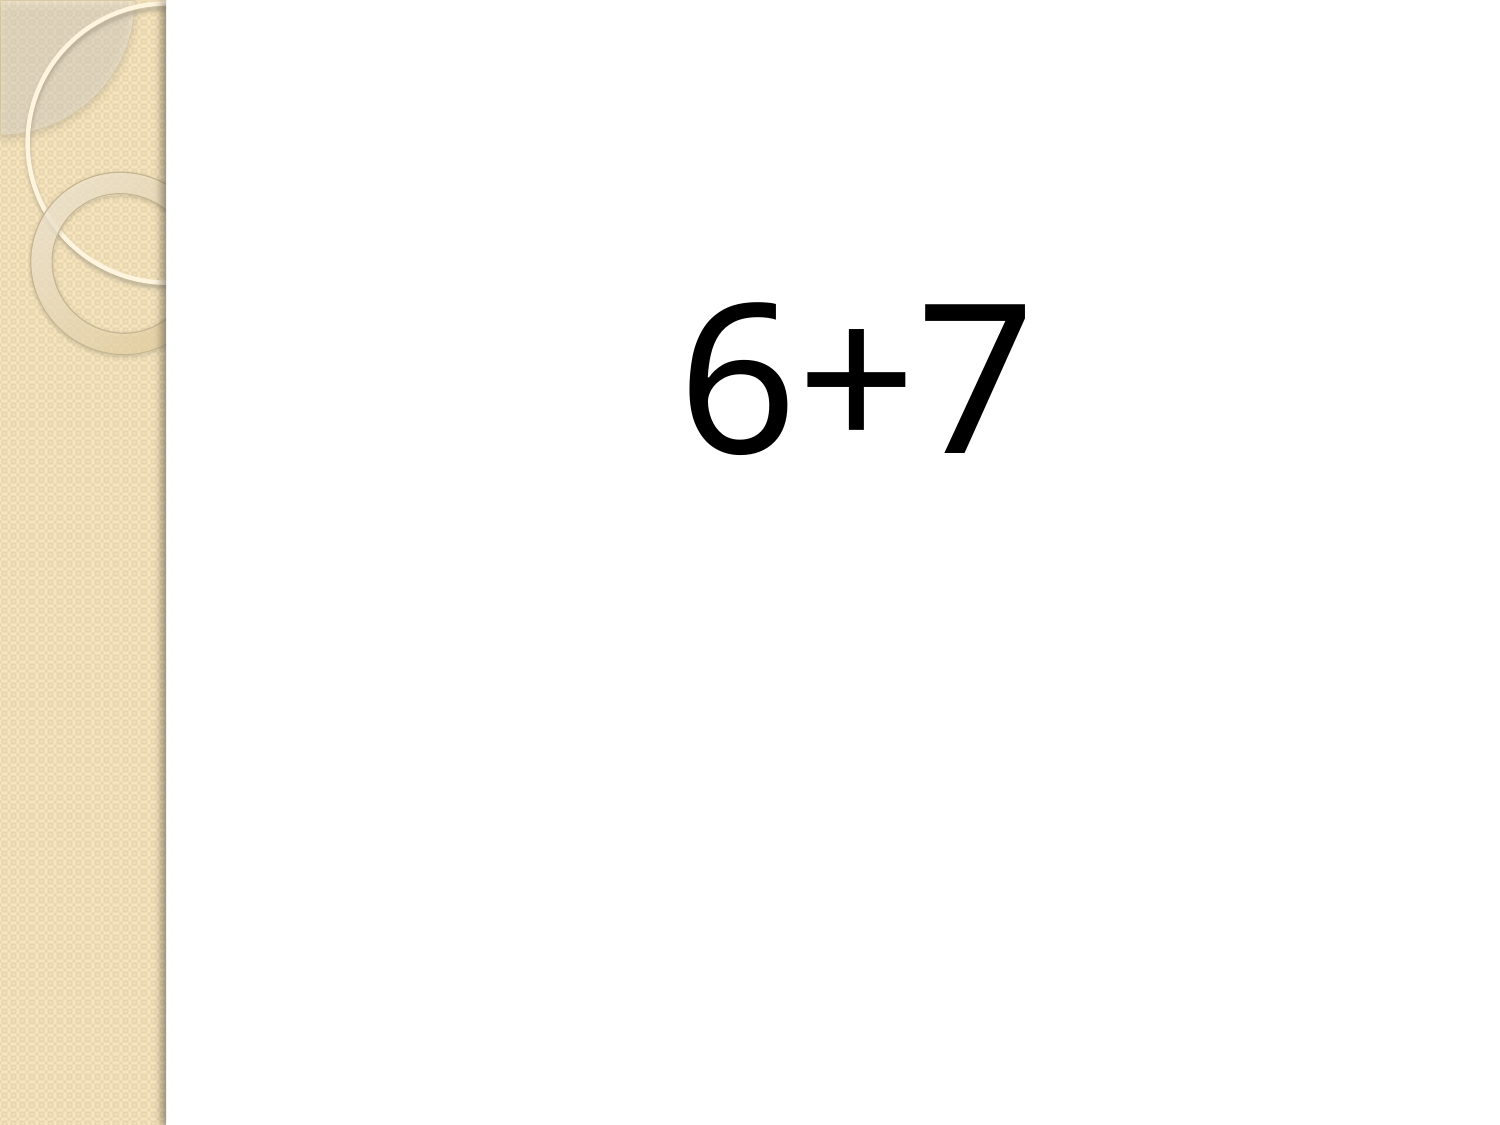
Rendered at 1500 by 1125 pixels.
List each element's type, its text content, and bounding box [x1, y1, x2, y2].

list 6+7 [235, 237, 1466, 1025]
